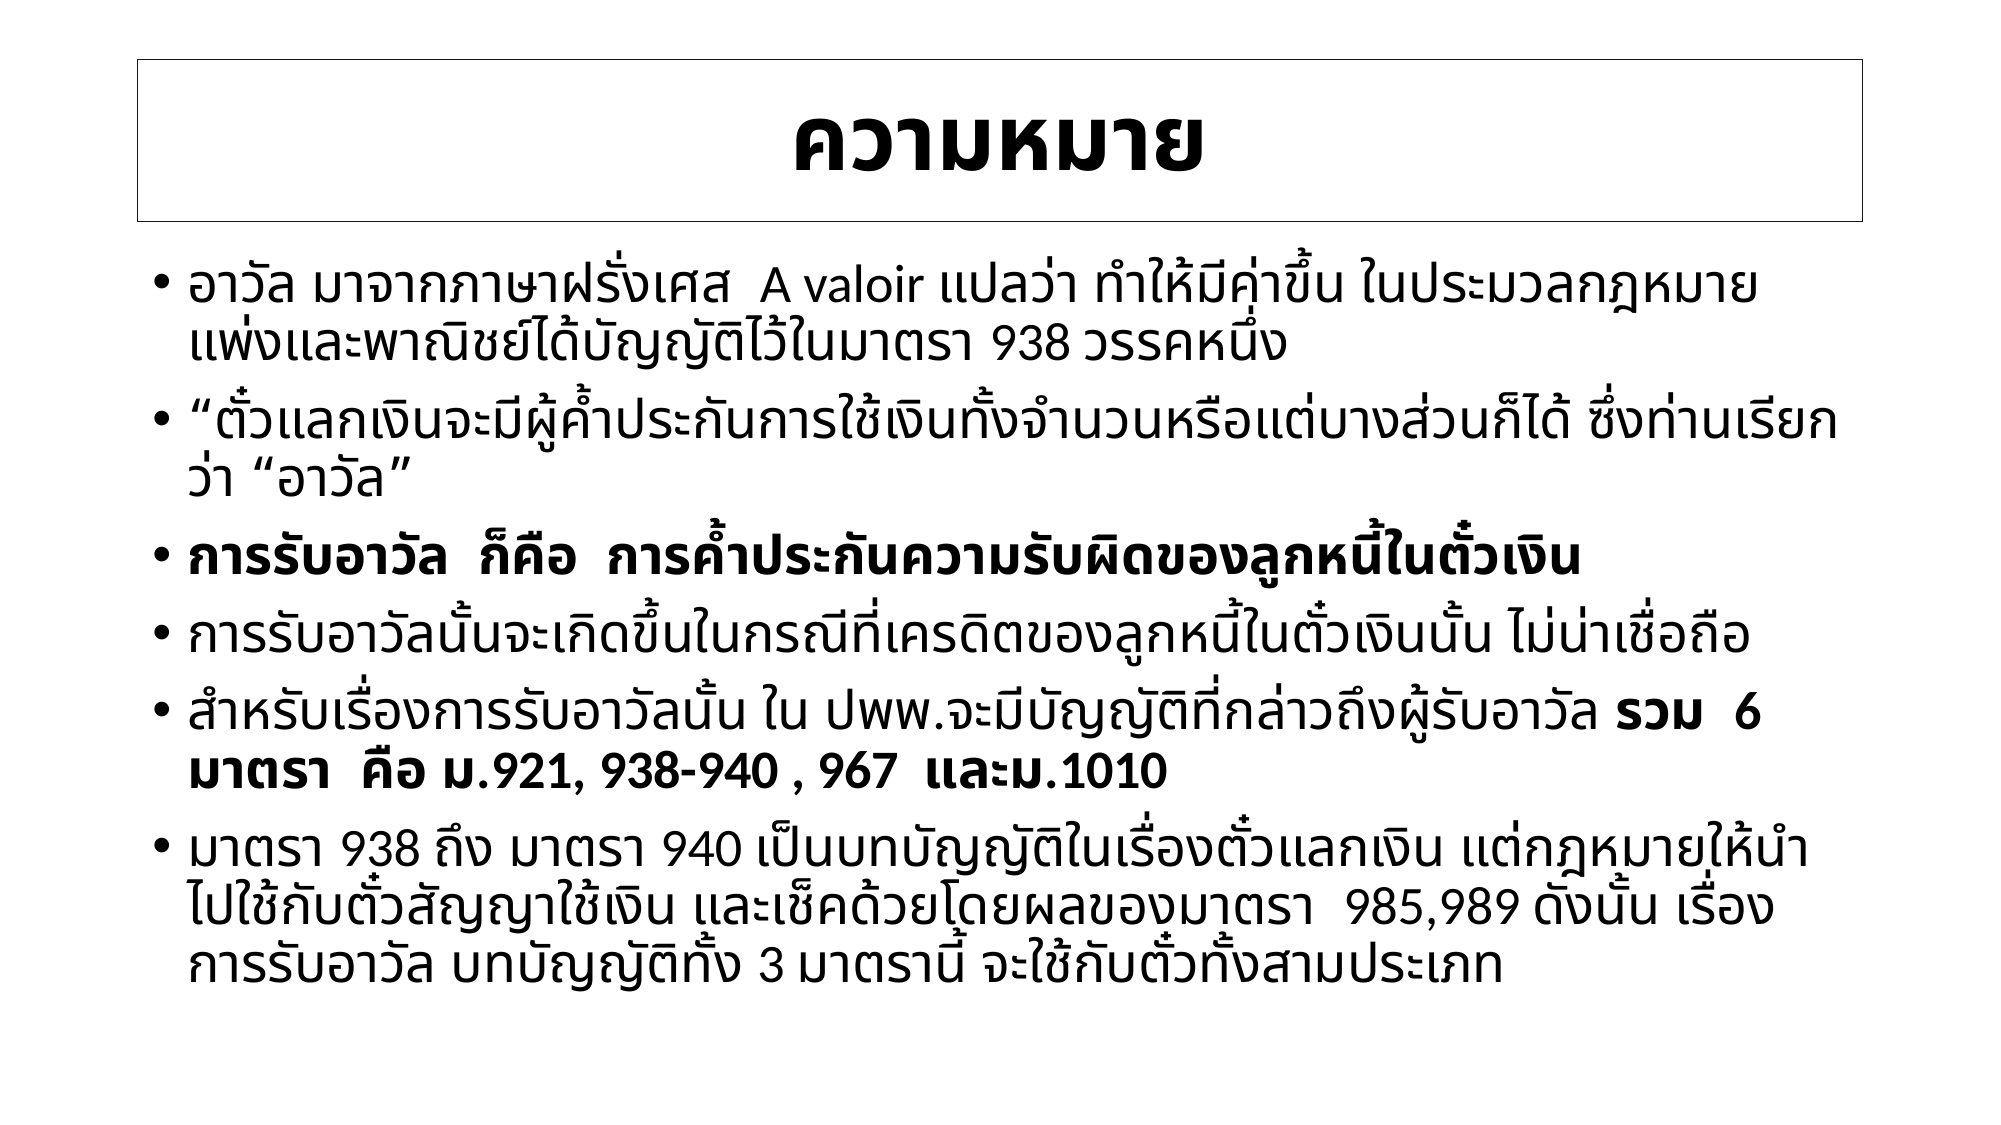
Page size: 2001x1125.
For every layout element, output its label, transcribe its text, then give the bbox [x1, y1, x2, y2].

list อาวัล มาจากภาษาฝรั่งเศส A valoir แปลว่า ทำให้มีค่าขึ้น ในประมวลกฎหมายแพ่งและพาณิชย์ได้บัญญัติไว้ในมาตรา 938 วรรคหนึ่ง “ตั๋วแลกเงินจะมีผู้ค้ำประกันการใช้เงินทั้งจำนวนหรือแต่บางส่วนก็ได้ ซึ่งท่านเรียกว่า “อาวัล” การรับอาวัล ก็คือ การค้ำประกันความรับผิดของลูกหนี้ในตั๋วเงิน การรับอาวัลนั้นจะเกิดขึ้นในกรณีที่เครดิตของลูกหนี้ในตั๋วเงินนั้น ไม่น่าเชื่อถือ สำหรับเรื่องการรับอาวัลนั้น ใน ปพพ.จะมีบัญญัติที่กล่าวถึงผู้รับอาวัล รวม 6 มาตรา คือ ม.921, 938-940 , 967 และม.1010 มาตรา 938 ถึง มาตรา 940 เป็นบทบัญญัติในเรื่องตั๋วแลกเงิน แต่กฎหมายให้นำไปใช้กับตั๋วสัญญาใช้เงิน และเช็คด้วยโดยผลของมาตรา 985,989 ดังนั้น เรื่องการรับอาวัล บทบัญญัติทั้ง 3 มาตรานี้ จะใช้กับตั๋วทั้งสามประเภท [137, 247, 1863, 1014]
title ความหมาย [137, 59, 1863, 222]
